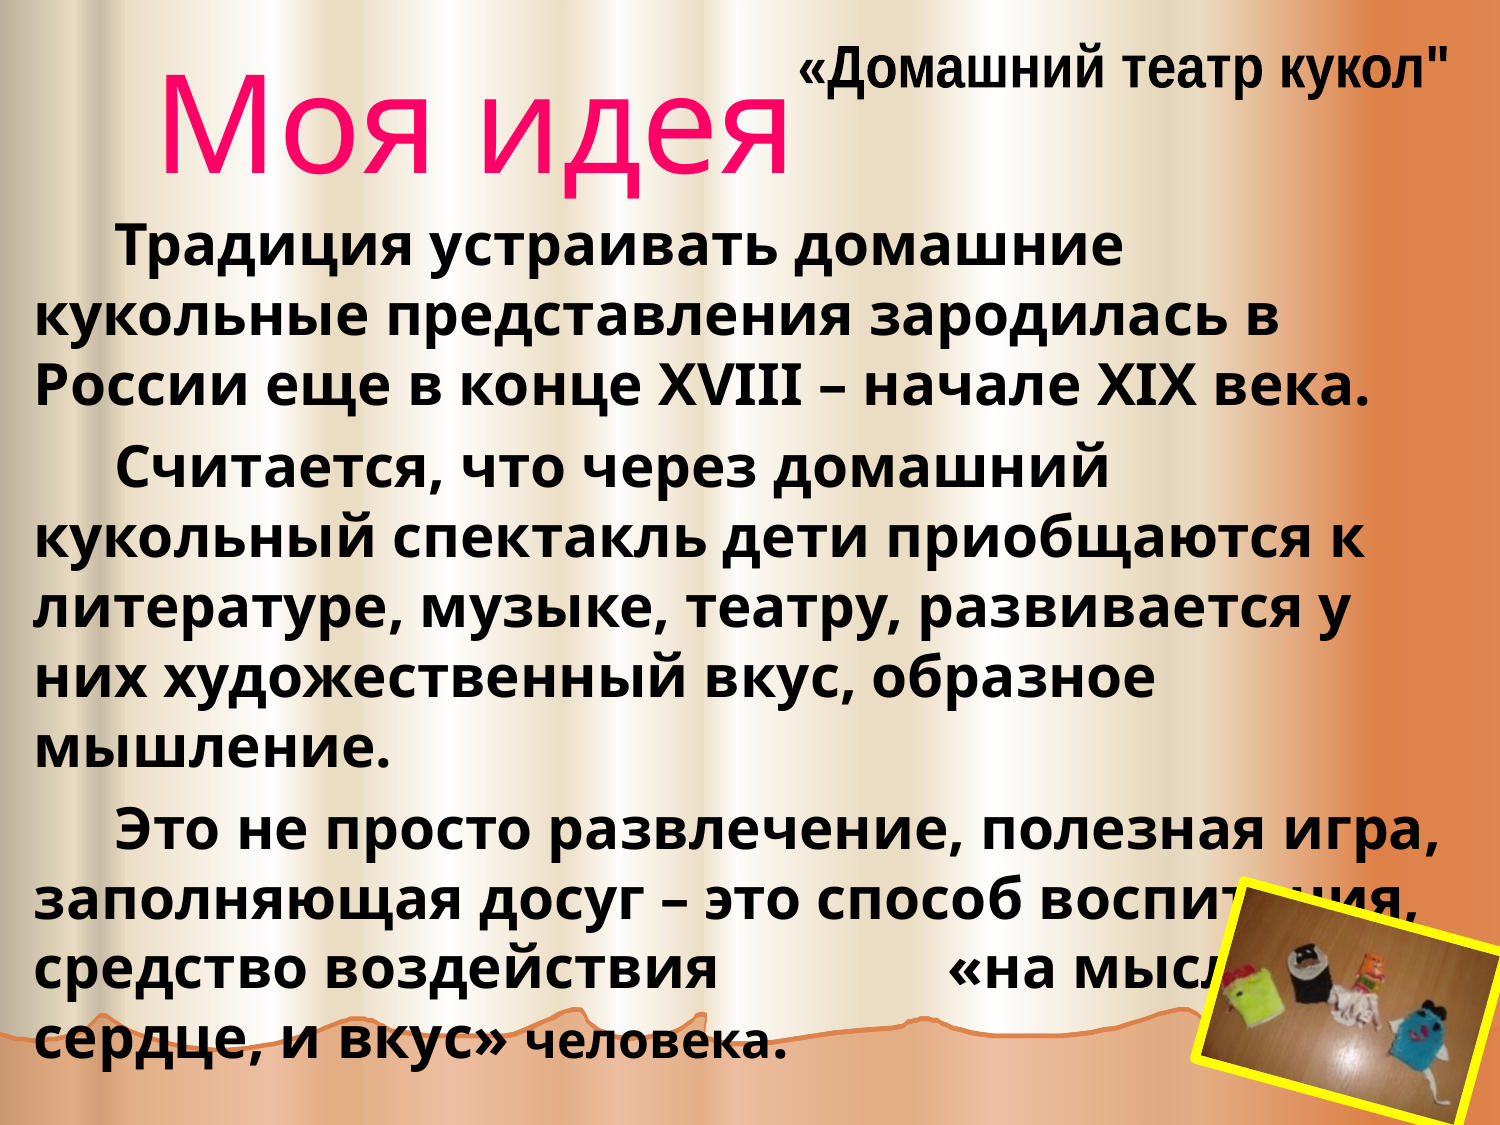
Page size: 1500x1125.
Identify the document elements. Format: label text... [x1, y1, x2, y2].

list Традиция устраивать домашние кукольные представления зародилась в России еще в конце XVIII – начале XIX века. Считается, что через домашний кукольный спектакль дети приобщаются к литературе, музыке, театру, развивается у них художественный вкус, образное мышление. Это не просто развлечение, полезная игра, заполняющая досуг – это способ воспитания, средство воздействия «на мысль, и сердце, и вкус» человека. [0, 199, 1463, 944]
picture [1201, 888, 1499, 1124]
title Моя идея [74, 24, 876, 199]
